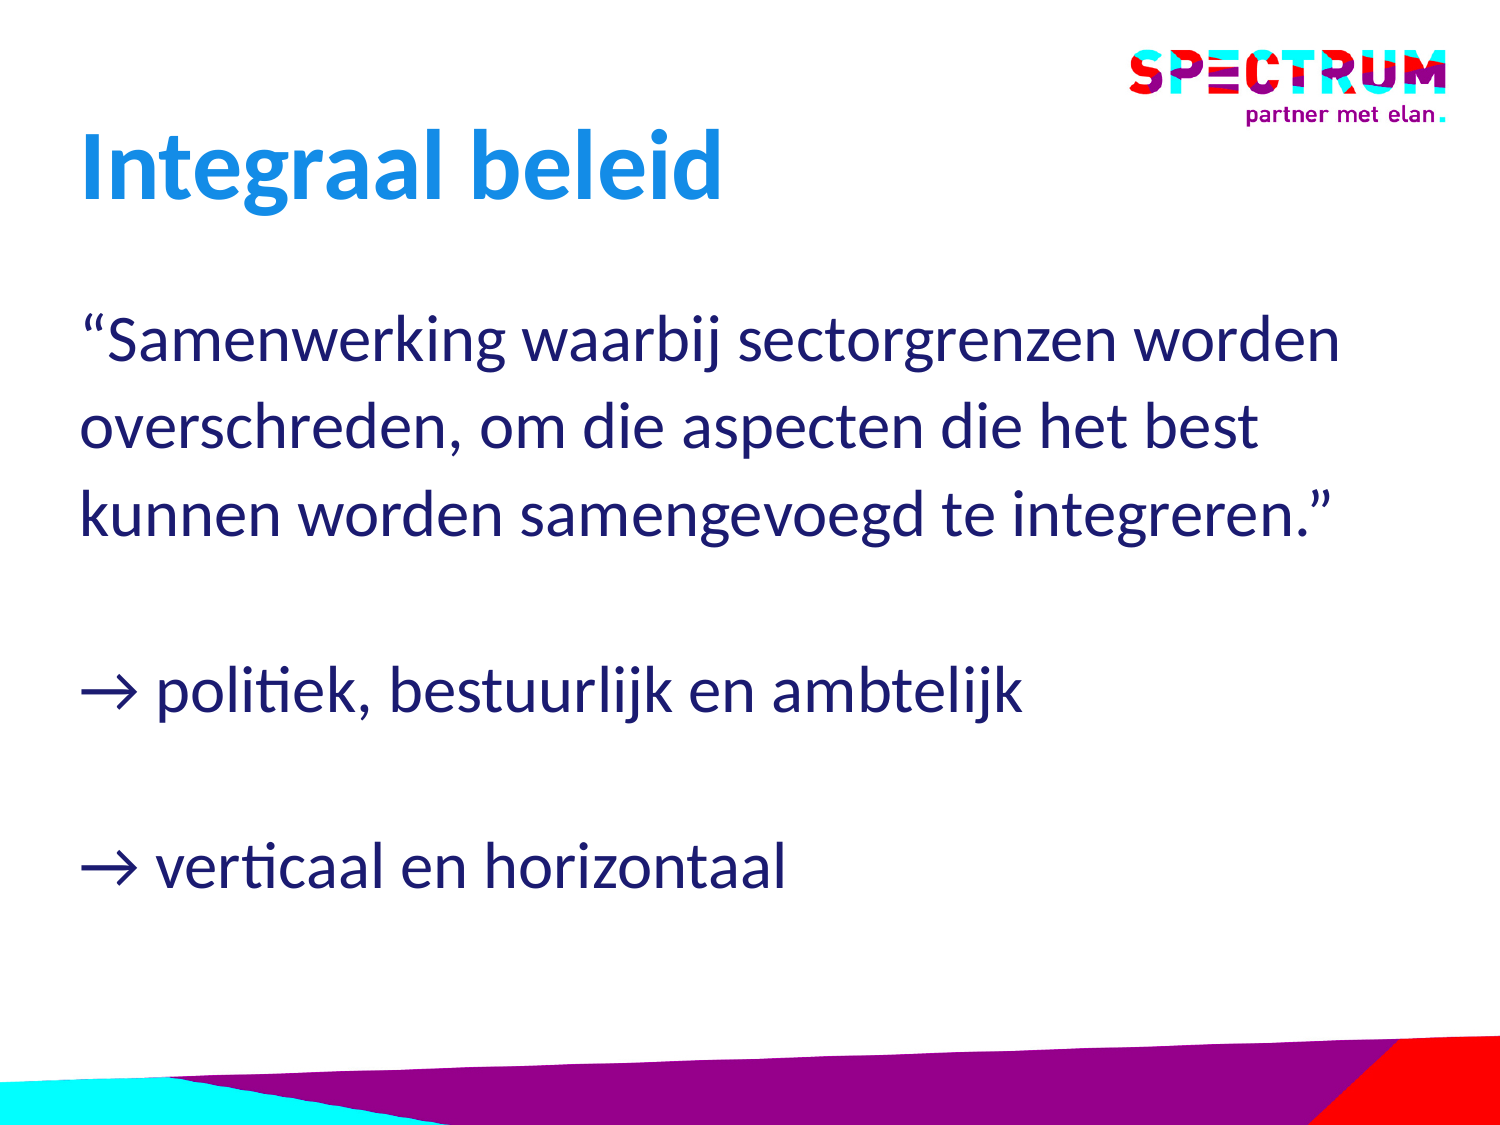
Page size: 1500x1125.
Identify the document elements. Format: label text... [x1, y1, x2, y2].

text_box Integraal beleid [64, 125, 1430, 232]
text_box [53, 456, 64, 1083]
picture [0, 0, 1500, 1125]
text_box “Samenwerking waarbij sectorgrenzen worden overschreden, om die aspecten die het best kunnen worden samengevoegd te integreren.” → politiek, bestuurlijk en ambtelijk → verticaal en horizontaal [64, 278, 1424, 1114]
